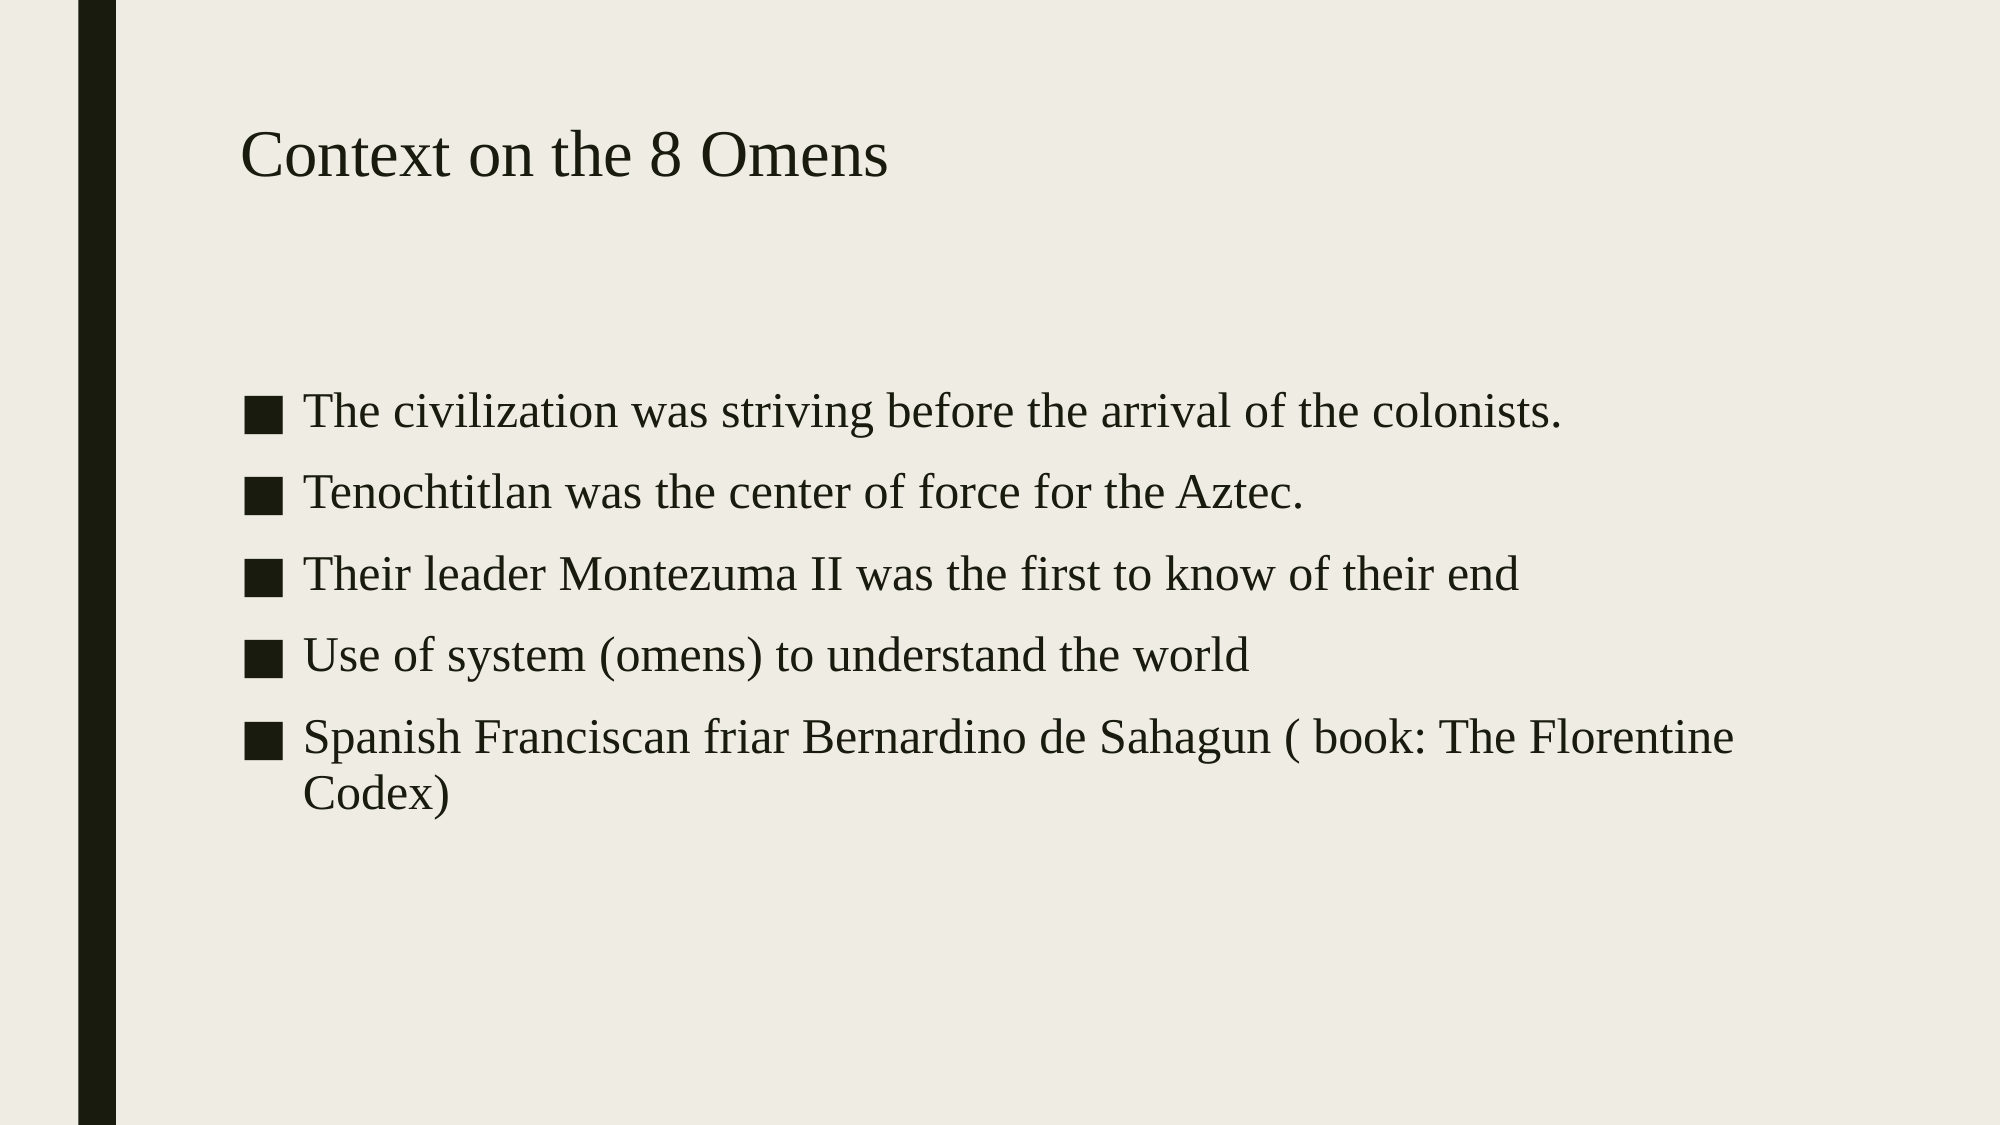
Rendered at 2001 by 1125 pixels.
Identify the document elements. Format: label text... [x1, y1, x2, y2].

title Context on the 8 Omens [225, 112, 1800, 357]
list The civilization was striving before the arrival of the colonists. Tenochtitlan was the center of force for the Aztec. Their leader Montezuma II was the first to know of their end Use of system (omens) to understand the world Spanish Franciscan friar Bernardino de Sahagun ( book: The Florentine Codex) [225, 375, 1800, 963]
